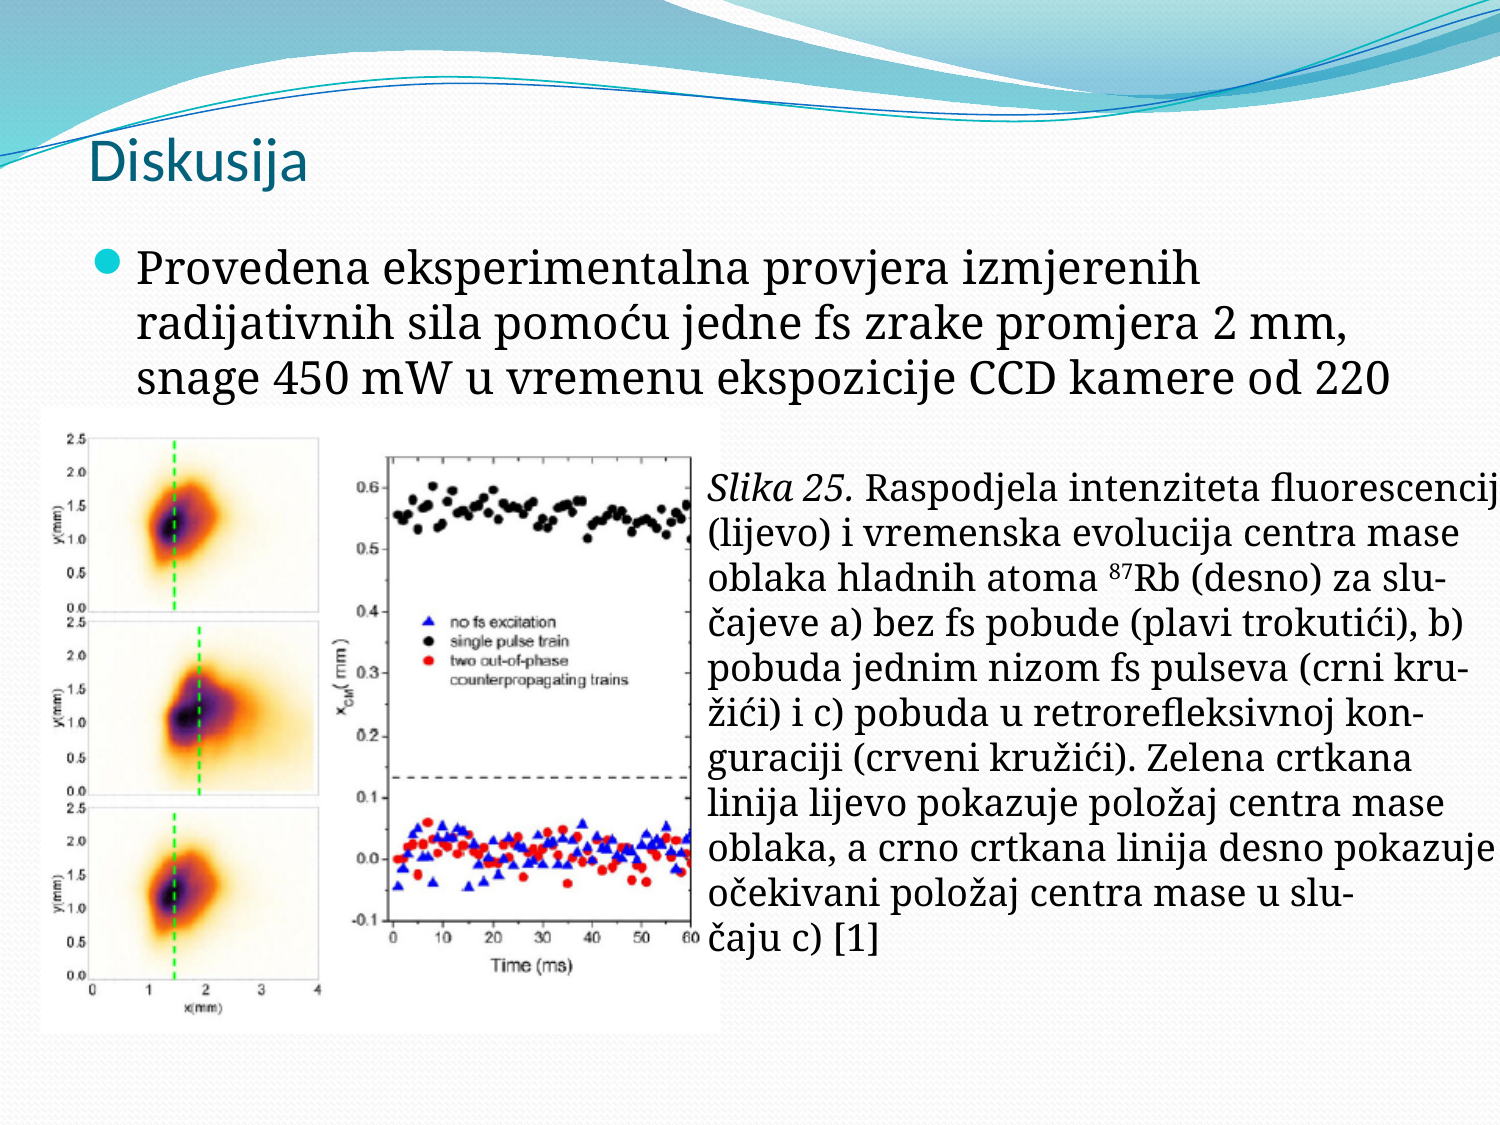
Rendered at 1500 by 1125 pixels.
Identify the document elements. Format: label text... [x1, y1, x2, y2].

text_box Slika 25. Raspodjela intenziteta fluorescencije (lijevo) i vremenska evolucija centra mase oblaka hladnih atoma 87Rb (desno) za slu- čajeve a) bez fs pobude (plavi trokutići), b) pobuda jednim nizom fs pulseva (crni kru- žići) i c) pobuda u retrorefleksivnoj kon- guraciji (crveni kružići). Zelena crtkana linija lijevo pokazuje položaj centra mase oblaka, a crno crtkana linija desno pokazuje očekivani položaj centra mase u slu- čaju c) [1] [726, 456, 1500, 966]
list Provedena eksperimentalna provjera izmjerenih radijativnih sila pomoću jedne fs zrake promjera 2 mm, snage 450 mW u vremenu ekspozicije CCD kamere od 220 μs [76, 231, 1427, 456]
picture [41, 408, 720, 1035]
title Diskusija [88, 90, 1437, 195]
